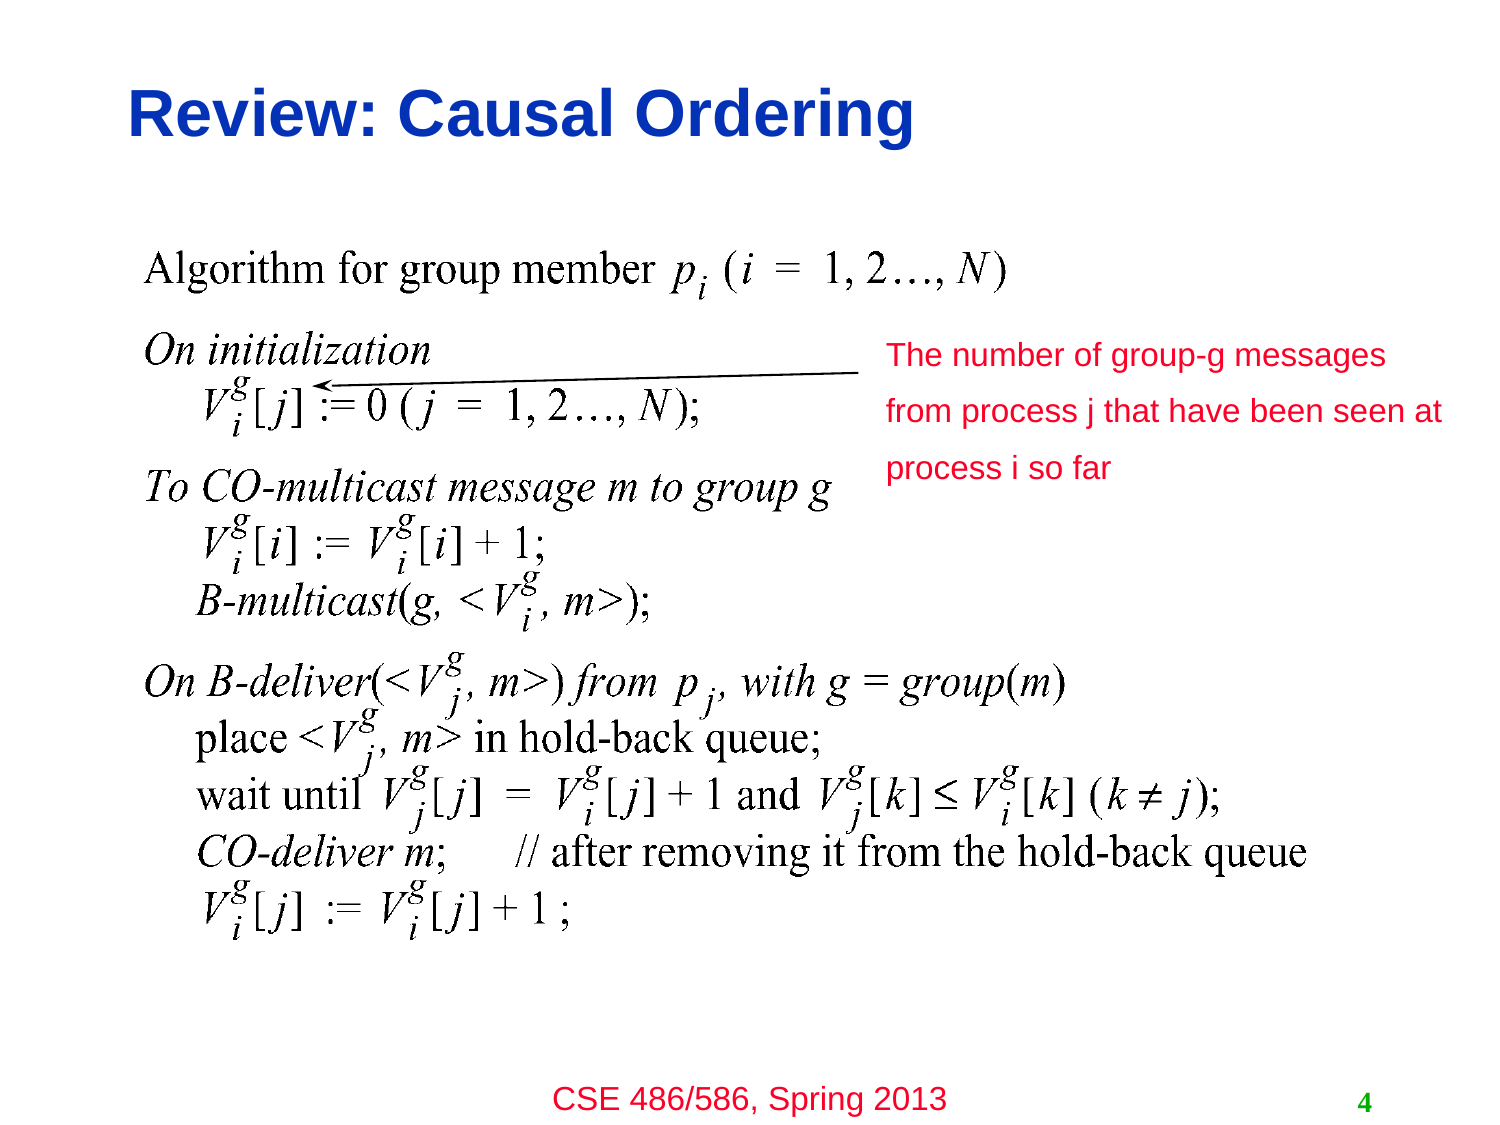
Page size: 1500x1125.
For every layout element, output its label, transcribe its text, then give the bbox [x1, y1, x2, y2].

slide_number 4 [1074, 1076, 1388, 1125]
title Review: Causal Ordering [112, 53, 1310, 176]
text_box The number of group-g messages from process j that have been seen at process i so far [1321, 325, 1459, 494]
picture [135, 241, 1318, 946]
